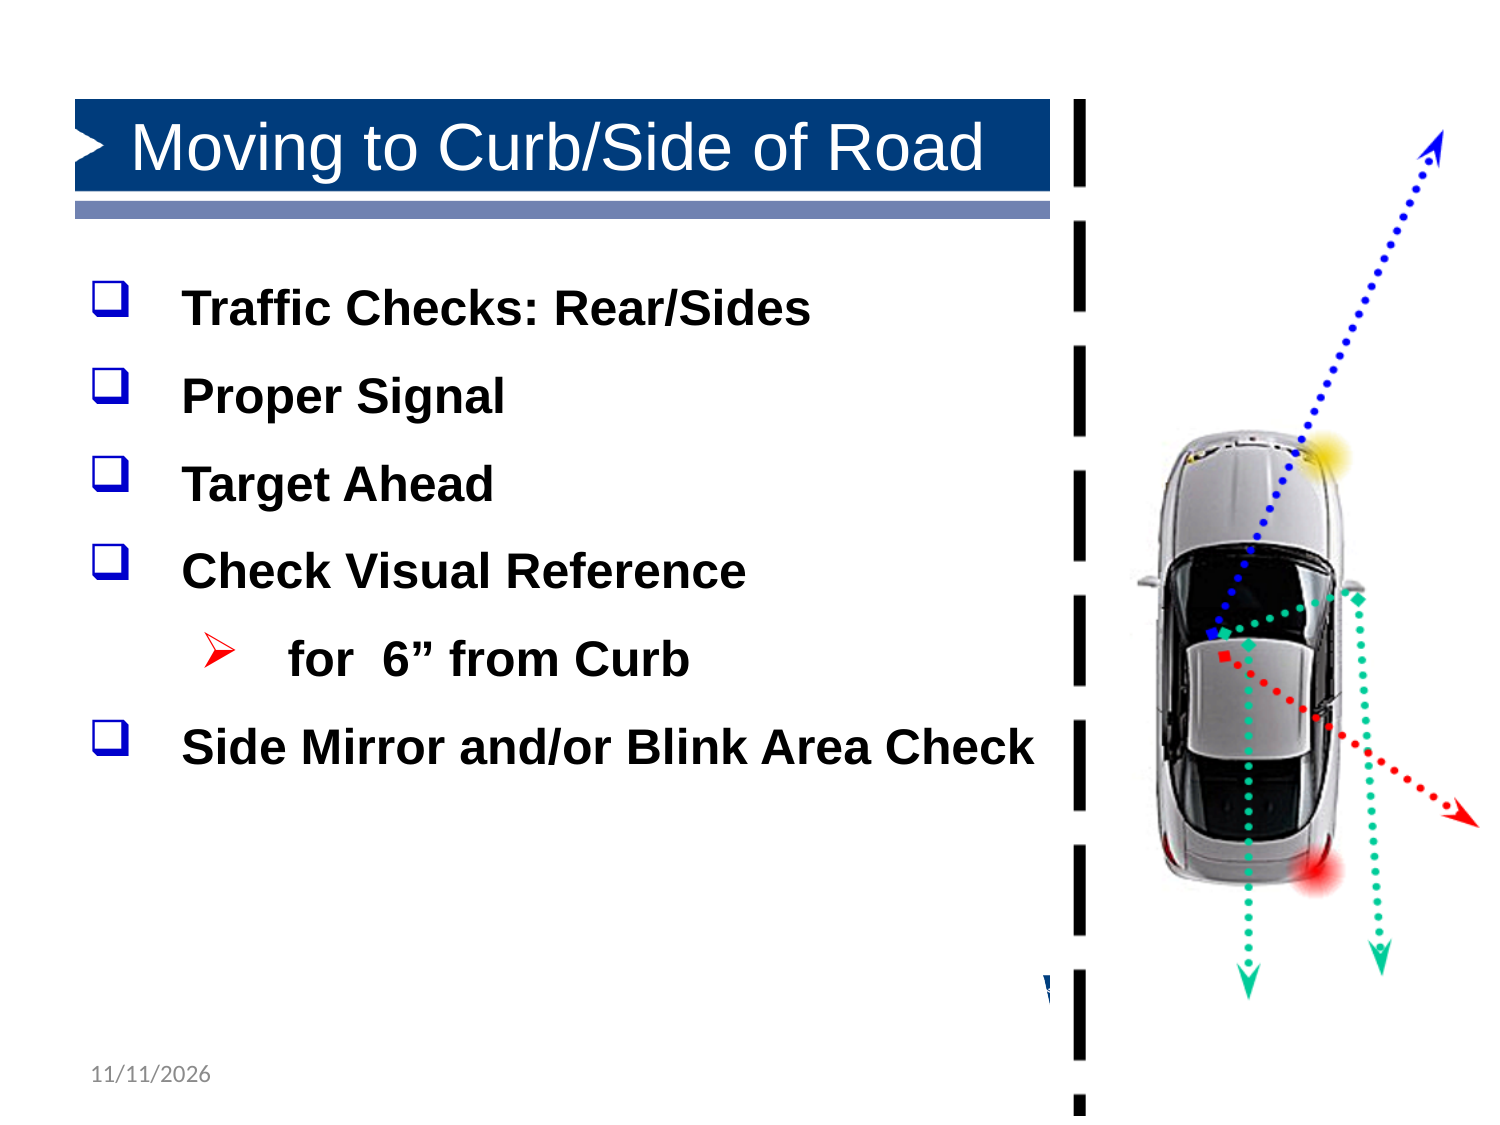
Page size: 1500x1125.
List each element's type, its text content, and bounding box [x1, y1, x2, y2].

picture [1043, 99, 1500, 1116]
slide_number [75, 1042, 425, 1103]
title Moving to Curb/Side of Road [87, 50, 1438, 238]
picture [75, 99, 87, 219]
text_box Traffic Checks: Rear/Sides Proper Signal Target Ahead Check Visual Reference for 6” from Curb Side Mirror and/or Blink Area Check [73, 249, 1044, 913]
